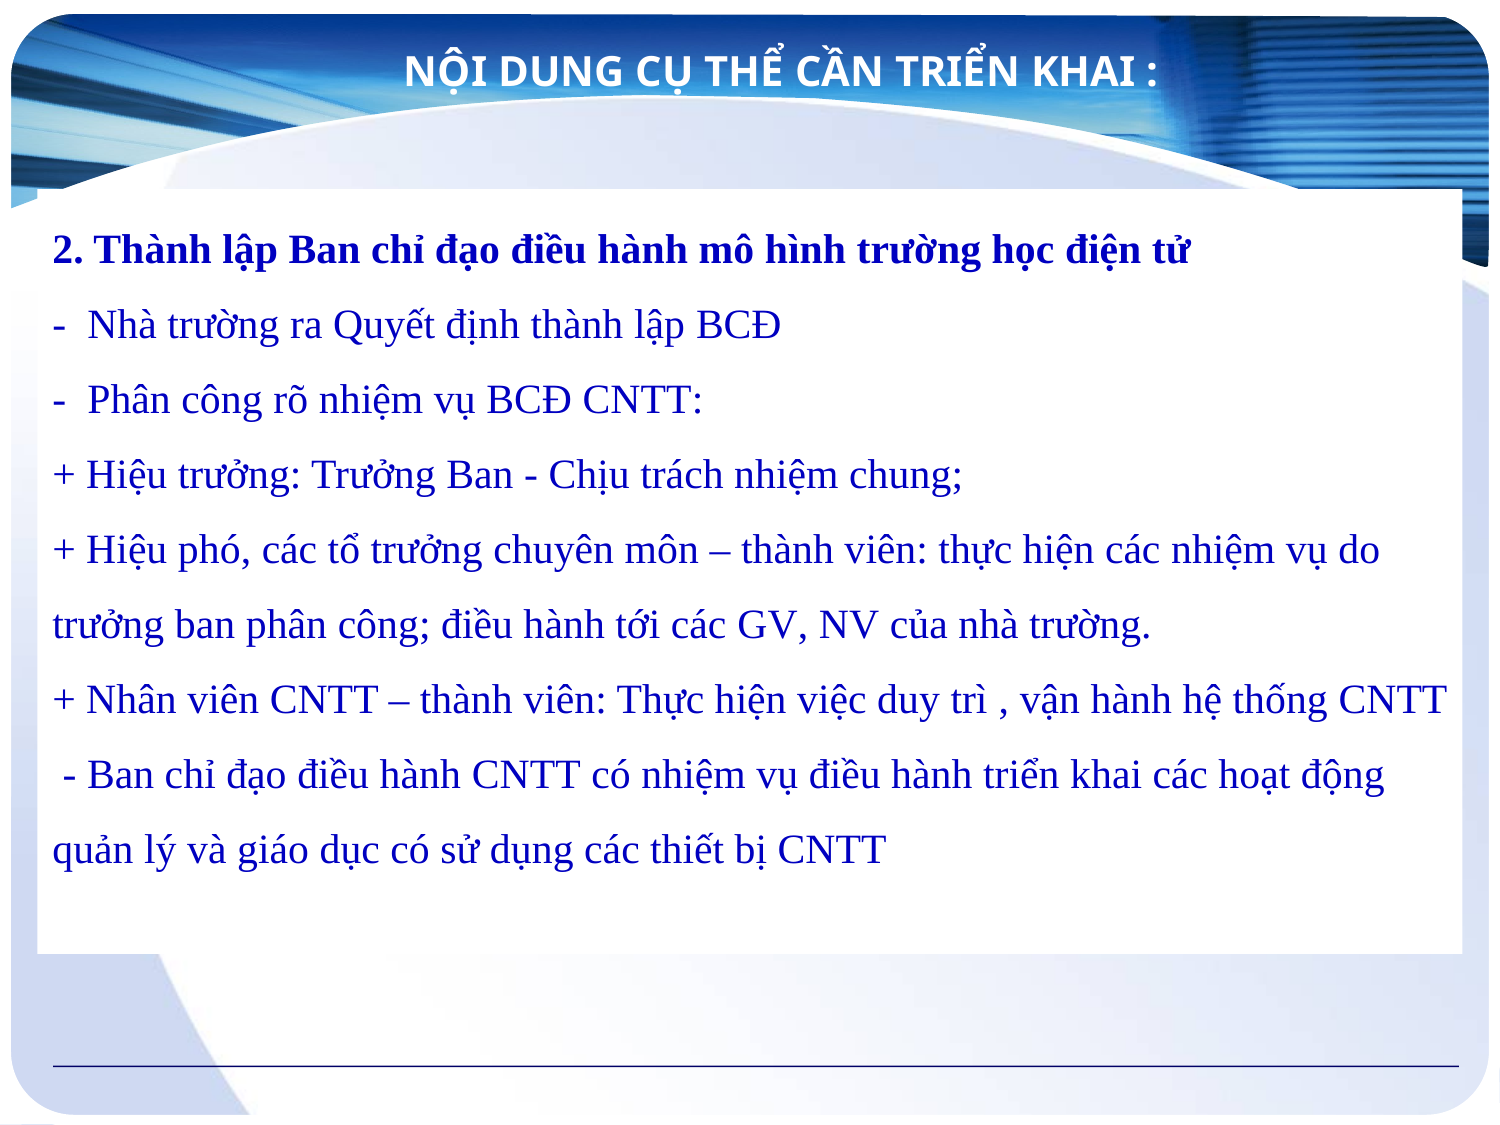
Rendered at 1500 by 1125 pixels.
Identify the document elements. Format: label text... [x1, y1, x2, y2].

text_box 2. Thành lập Ban chỉ đạo điều hành mô hình trường học điện tử - Nhà trường ra Quyết định thành lập BCĐ - Phân công rõ nhiệm vụ BCĐ CNTT: + Hiệu trưởng: Trưởng Ban - Chịu trách nhiệm chung; + Hiệu phó, các tổ trưởng chuyên môn – thành viên: thực hiện các nhiệm vụ do trưởng ban phân công; điều hành tới các GV, NV của nhà trường. + Nhân viên CNTT – thành viên: Thực hiện việc duy trì , vận hành hệ thống CNTT - Ban chỉ đạo điều hành CNTT có nhiệm vụ điều hành triển khai các hoạt động quản lý và giáo dục có sử dụng các thiết bị CNTT [37, 189, 1463, 954]
picture [11, 14, 1488, 1114]
text_box NỘI DUNG CỤ THỂ CẦN TRIỂN KHAI : [312, 37, 1250, 103]
